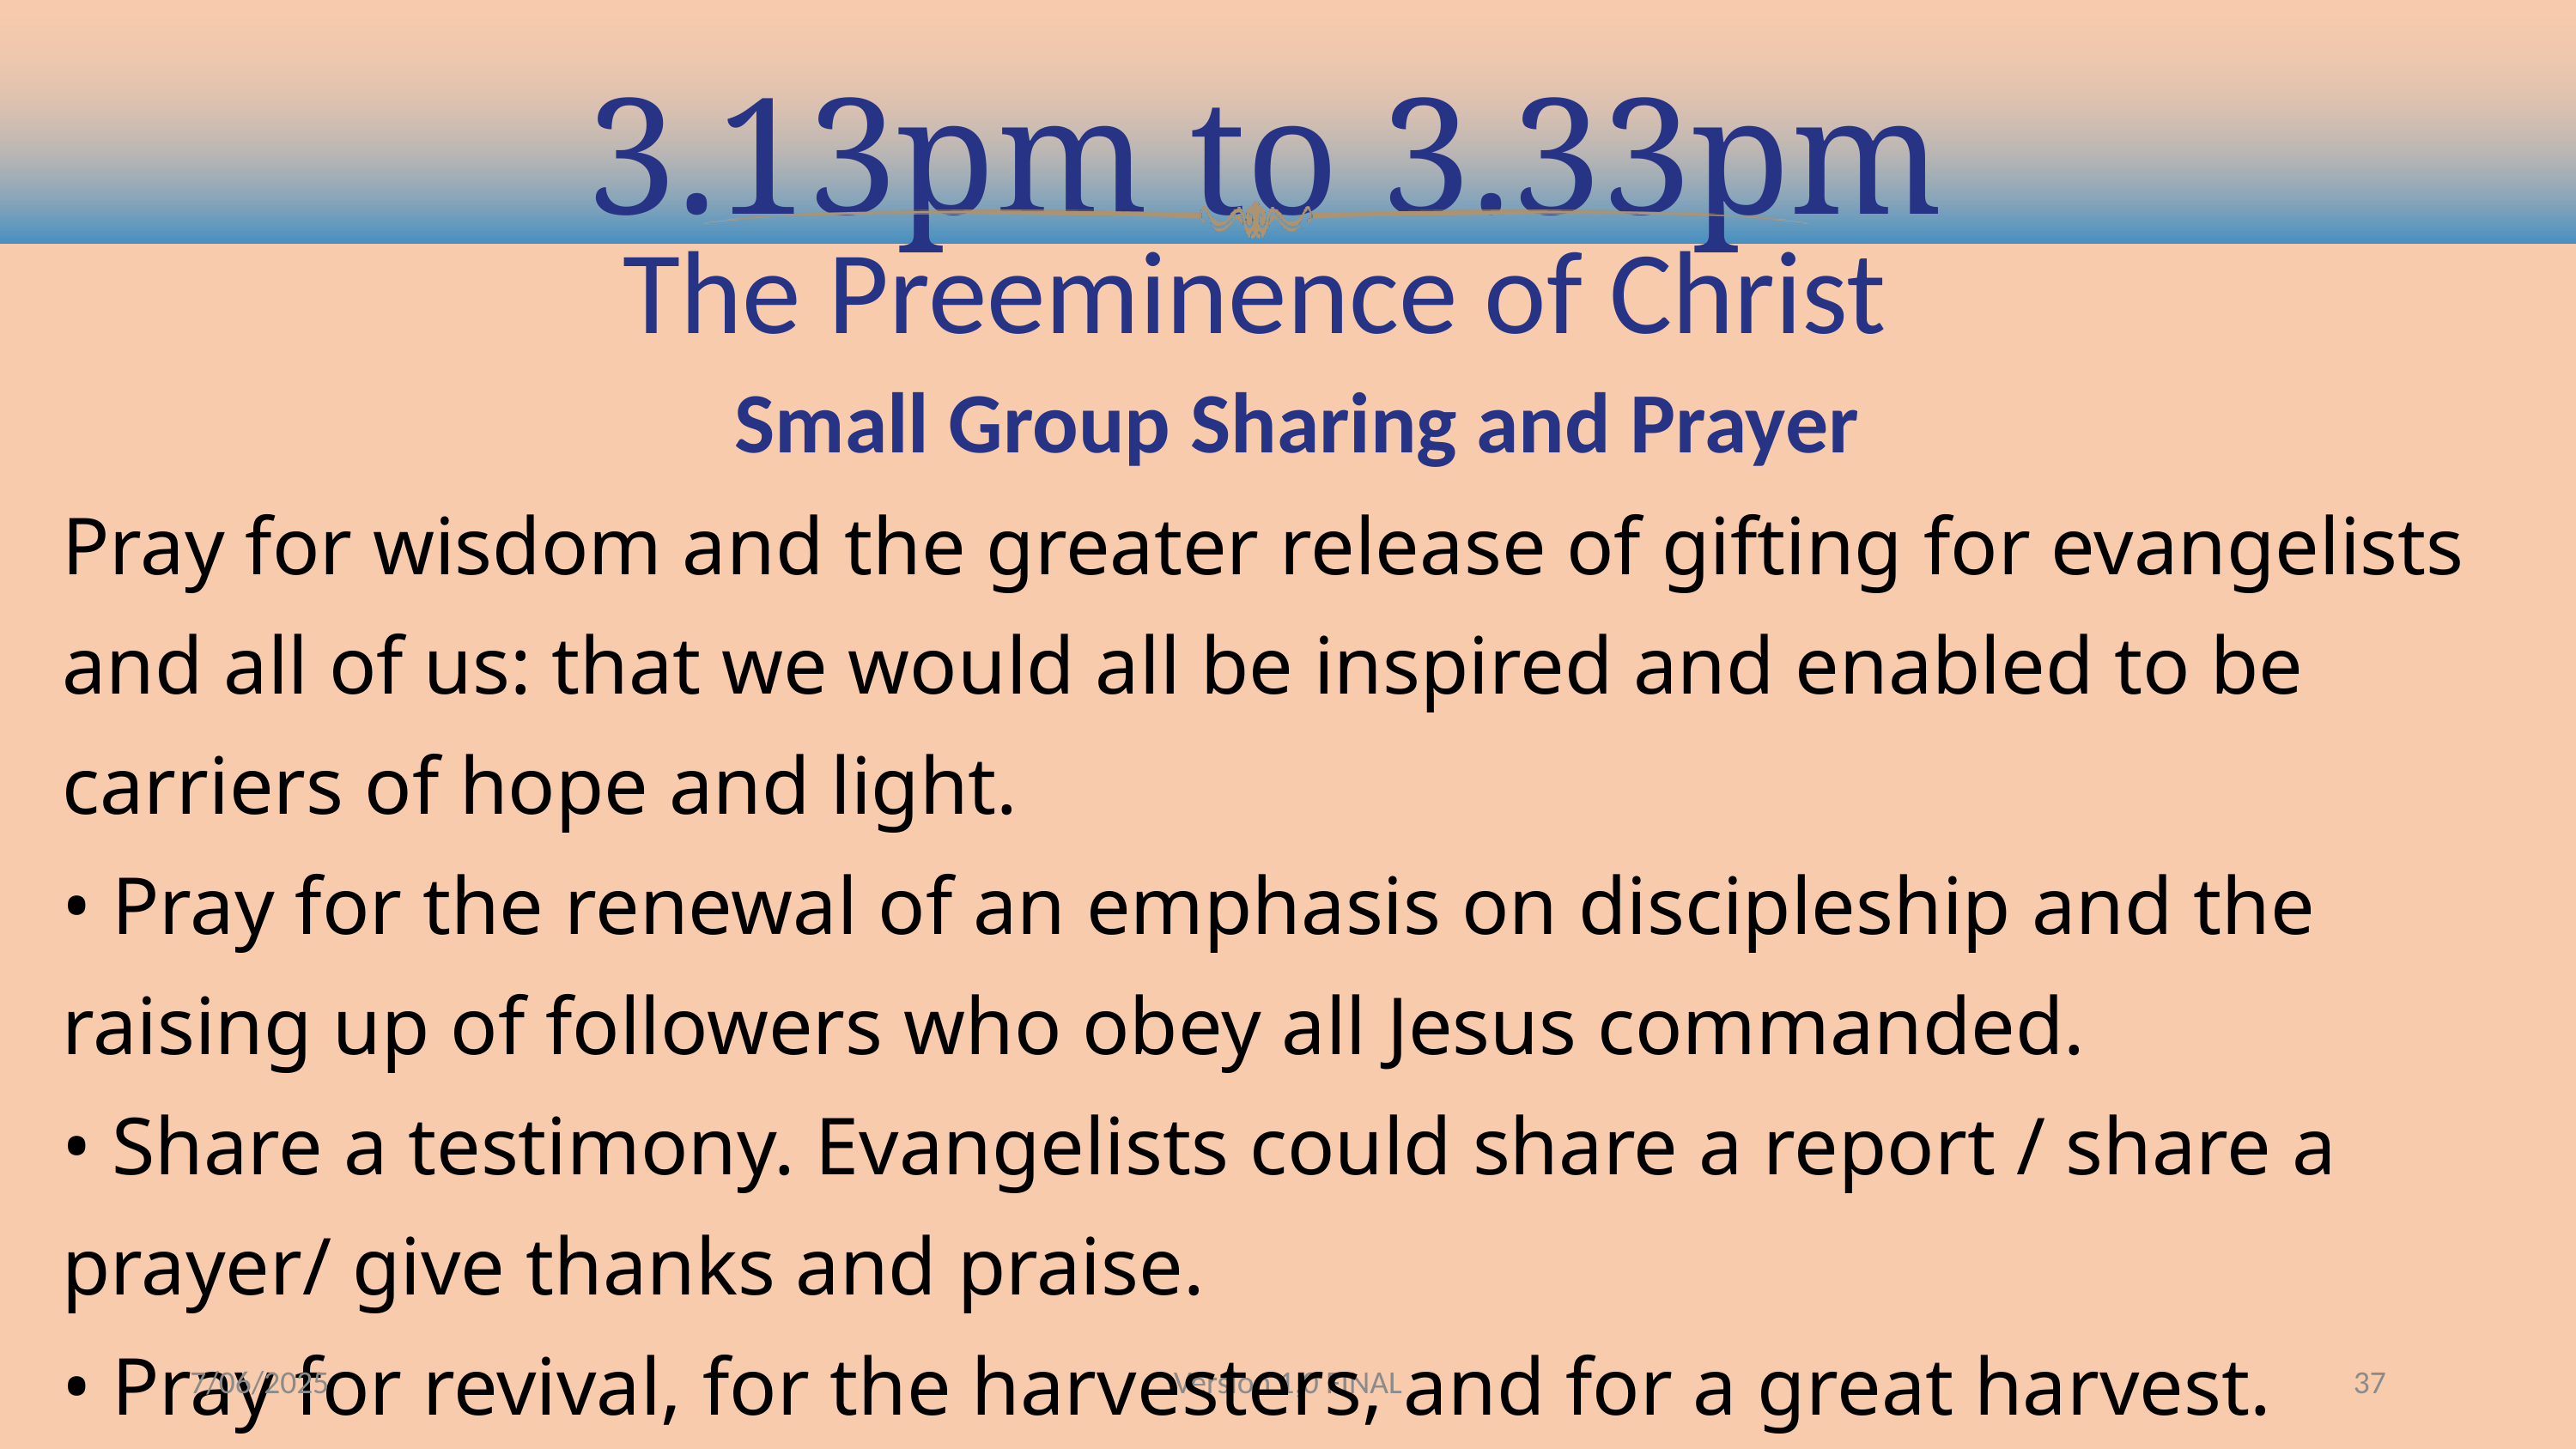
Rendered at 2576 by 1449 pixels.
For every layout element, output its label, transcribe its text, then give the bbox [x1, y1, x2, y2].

text_box [0, 0, 2576, 244]
text_box Small Group Sharing and Prayer Pray for wisdom and the greater release of gifting for evangelists and all of us: that we would all be inspired and enabled to be carriers of hope and light. • Pray for the renewal of an emphasis on discipleship and the raising up of followers who obey all Jesus commanded. • Share a testimony. Evangelists could share a report / share a prayer/ give thanks and praise. • Pray for revival, for the harvesters, and for a great harvest. (Matthew 9:36-38) Continued … [62, 349, 2533, 1449]
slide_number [177, 1343, 757, 1420]
text_box [700, 198, 1812, 221]
text_box The Preeminence of Christ [278, 221, 2233, 357]
slide_number 37 [1819, 1343, 2399, 1420]
text_box 3.13pm to 3.33pm [14, 42, 2558, 247]
footer Version 1,0 FINAL [853, 1343, 1723, 1420]
